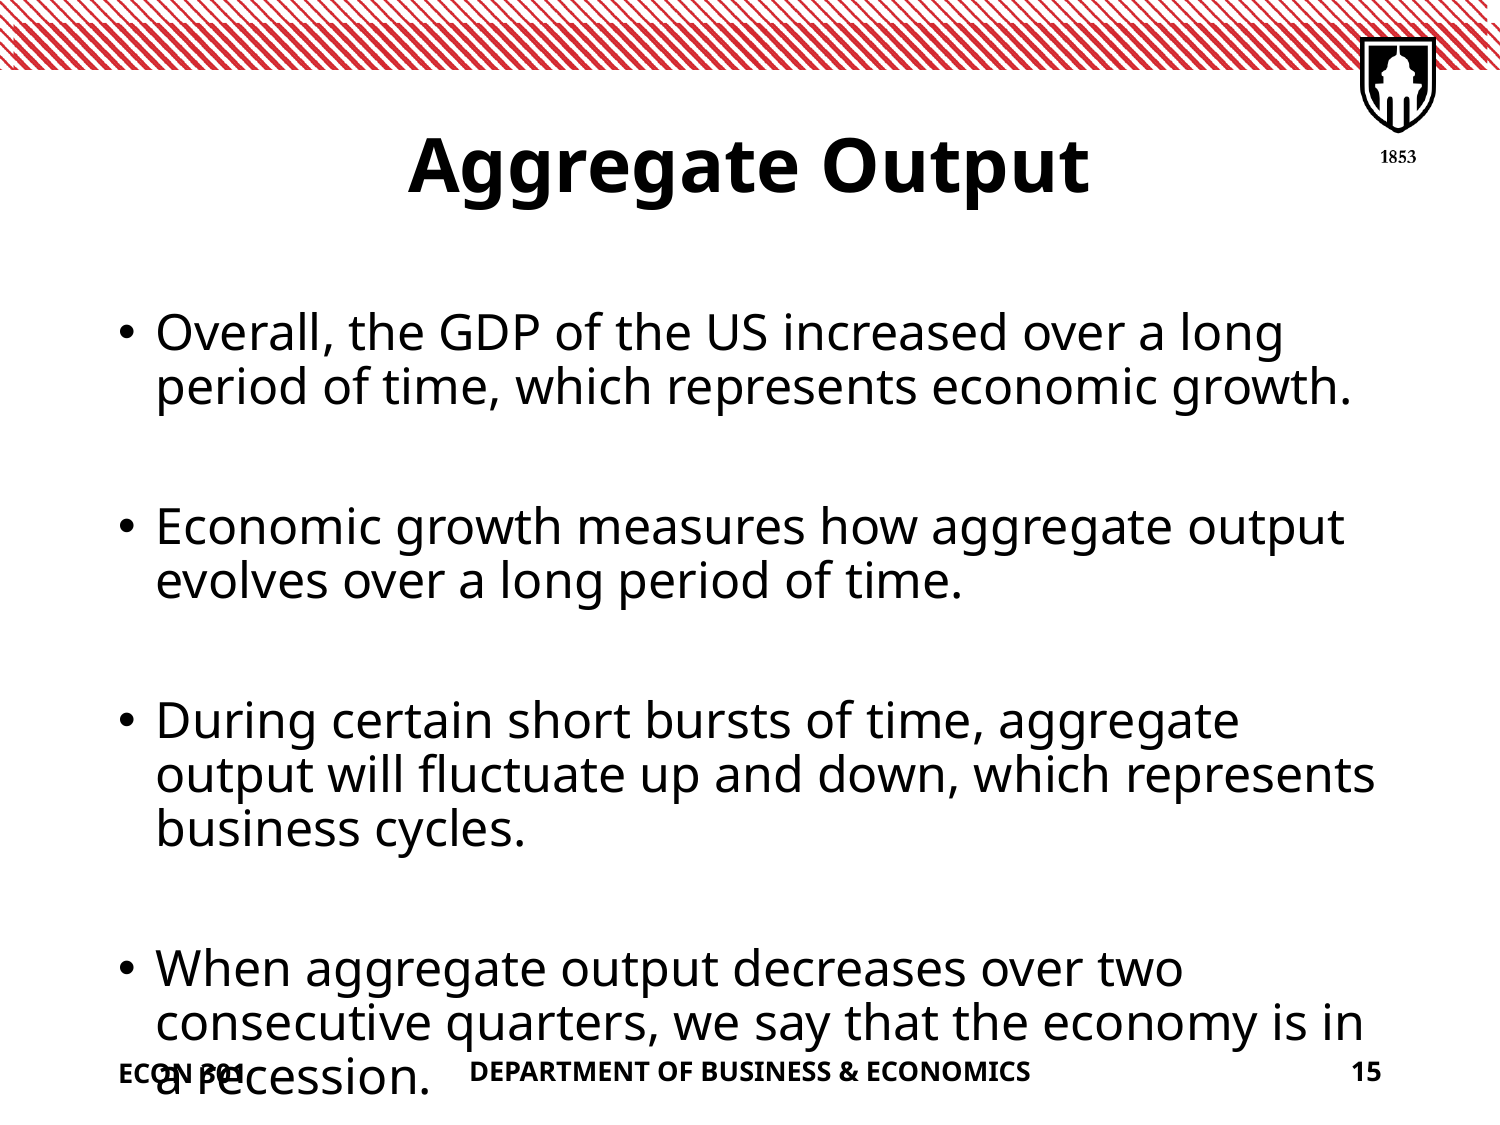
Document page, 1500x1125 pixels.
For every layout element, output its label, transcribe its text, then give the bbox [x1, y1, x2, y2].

slide_number 15 [1059, 1042, 1397, 1103]
slide_number ECON 301 [103, 1042, 277, 1103]
footer DEPARTMENT OF BUSINESS & ECONOMICS [277, 1042, 1059, 1103]
picture [0, 0, 1500, 163]
list Overall, the GDP of the US increased over a long period of time, which represents economic growth. Economic growth measures how aggregate output evolves over a long period of time. During certain short bursts of time, aggregate output will fluctuate up and down, which represents business cycles. When aggregate output decreases over two consecutive quarters, we say that the economy is in a recession. [103, 299, 1397, 1014]
title Aggregate Output [103, 59, 1397, 278]
